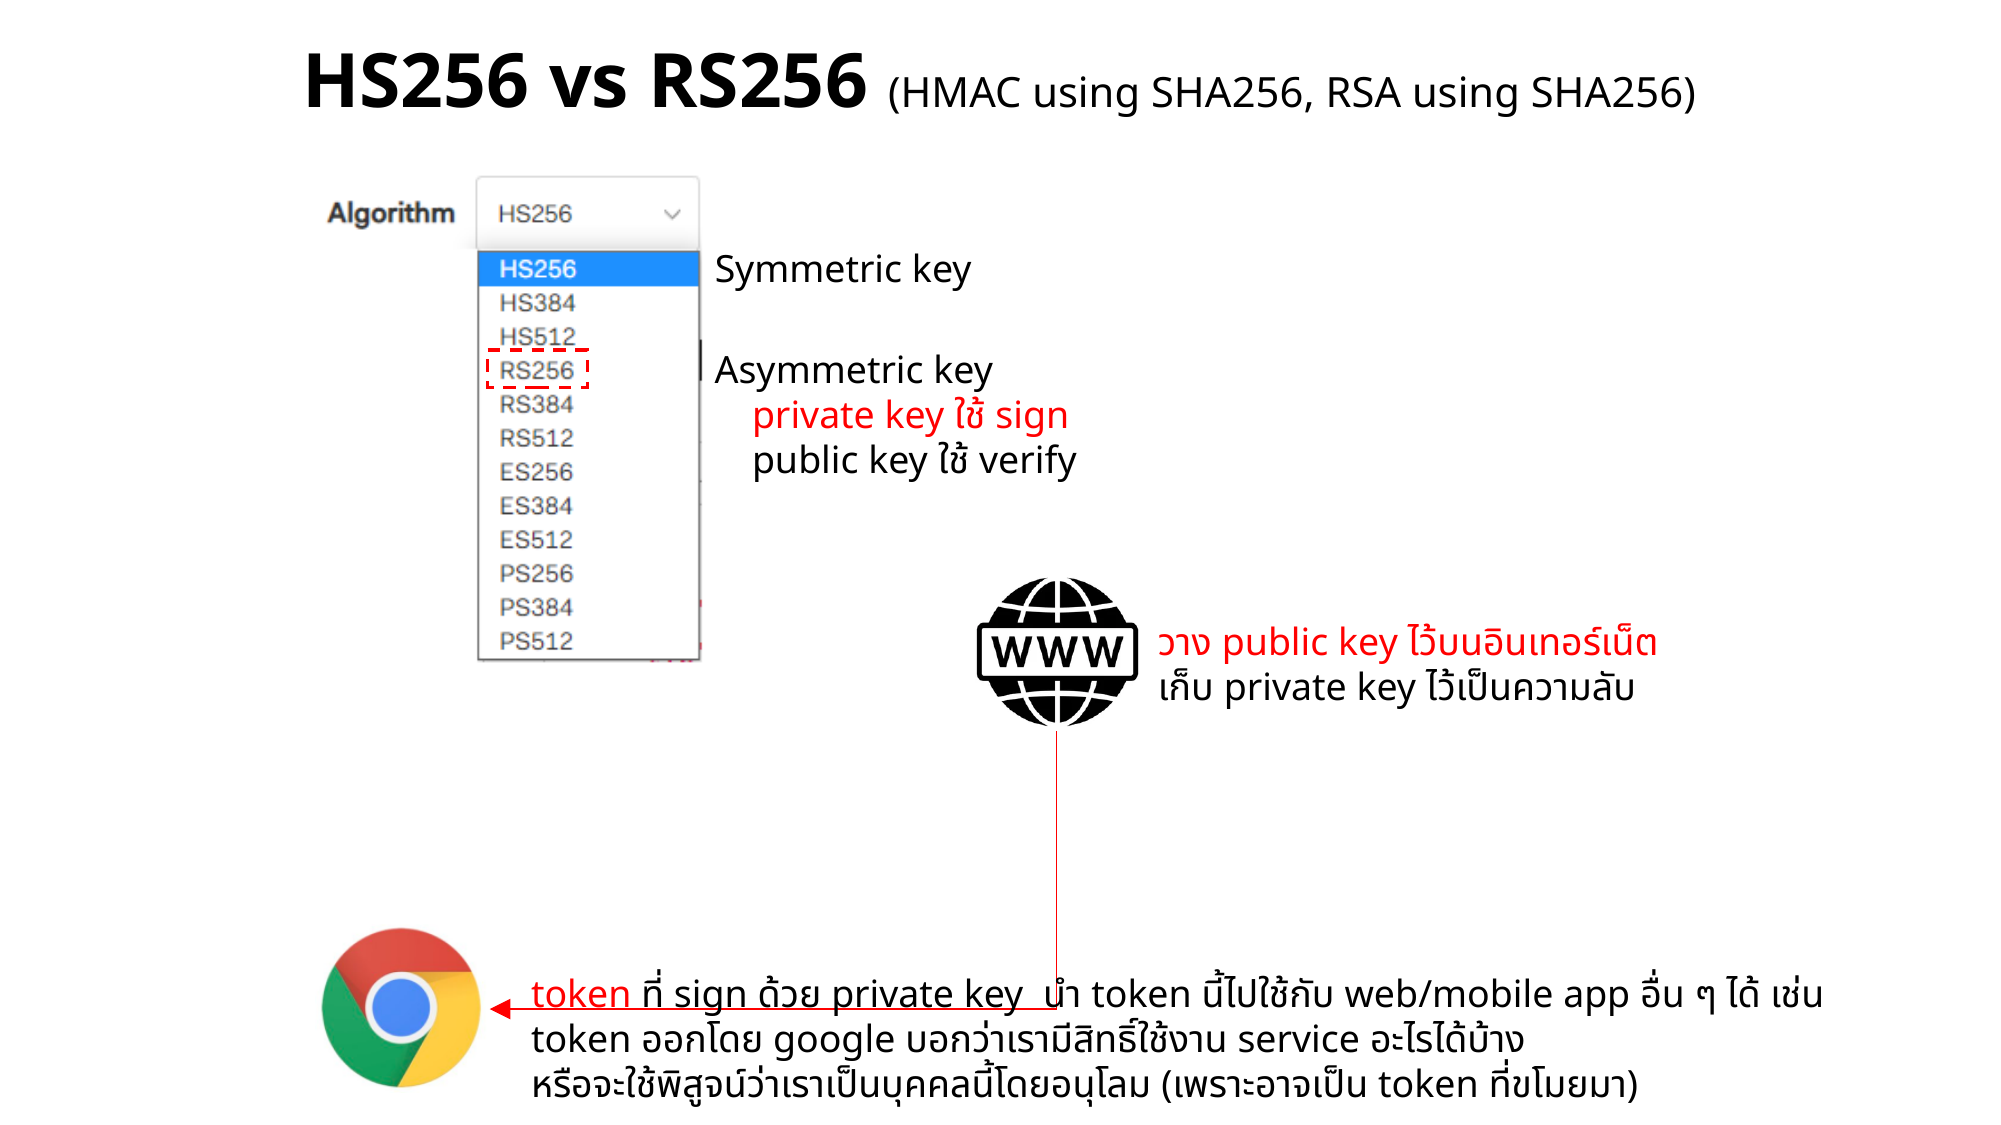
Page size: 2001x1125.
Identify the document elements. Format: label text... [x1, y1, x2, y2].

text_box Symmetric key [720, 237, 1025, 298]
text_box token ที่ sign ด้วย private key นำ token นี้ไปใช้กับ web/mobile app อื่น ๆ ได้ เช่น token ออกโดย google บอกว่าเรามีสิทธิ์ใช้งาน service อะไรได้บ้าง หรือจะใช้พิสูจน์ว่าเราเป็นบุคคลนี้โดยอนุโลม (เพราะอาจเป็น token ที่ขโมยมา) [913, 962, 1841, 1113]
text_box Asymmetric key private key ใช้ sign public key ใช้ verify [720, 338, 1150, 489]
text_box token ที่ sign ด้วย private key นำ token นี้ไปใช้กับ web/mobile app อื่น ๆ ได้ เช่น token ออกโดย google บอกว่าเรามีสิทธิ์ใช้งาน service อะไรได้บ้าง หรือจะใช้พิสูจน์ว่าเราเป็นบุคคลนี้โดยอนุโลม (เพราะอาจเป็น token ที่ขโมยมา) [516, 962, 634, 1113]
text_box วาง public key ไว้บนอินเทอร์เน็ต เก็บ private key ไว้เป็นความลับ [1145, 610, 1713, 715]
picture [969, 568, 1145, 732]
picture [314, 924, 490, 1094]
text_box HS256 vs RS256 (HMAC using SHA256, RSA using SHA256) [287, 24, 1713, 130]
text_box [634, 586, 913, 1125]
picture [312, 162, 720, 675]
